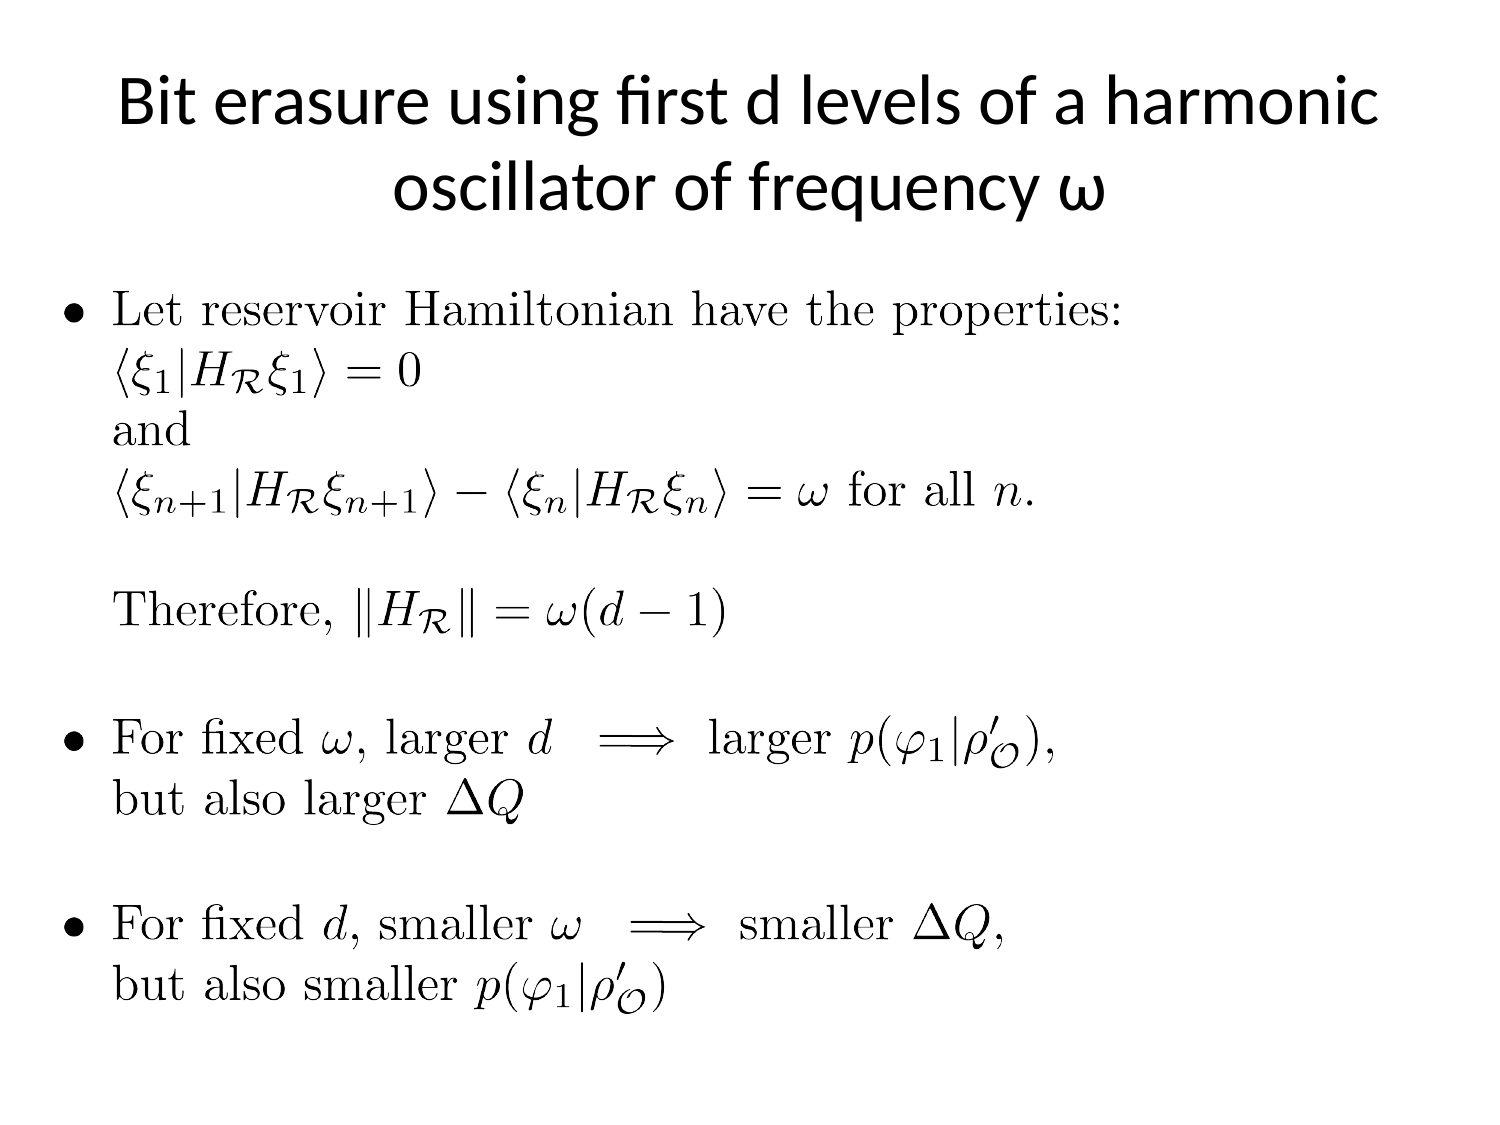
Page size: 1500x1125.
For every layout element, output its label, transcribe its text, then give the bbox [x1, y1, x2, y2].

picture [64, 902, 1002, 1014]
title Bit erasure using first d levels of a harmonic oscillator of frequency ω [75, 45, 1425, 233]
picture [64, 290, 1120, 638]
picture [64, 715, 1054, 825]
